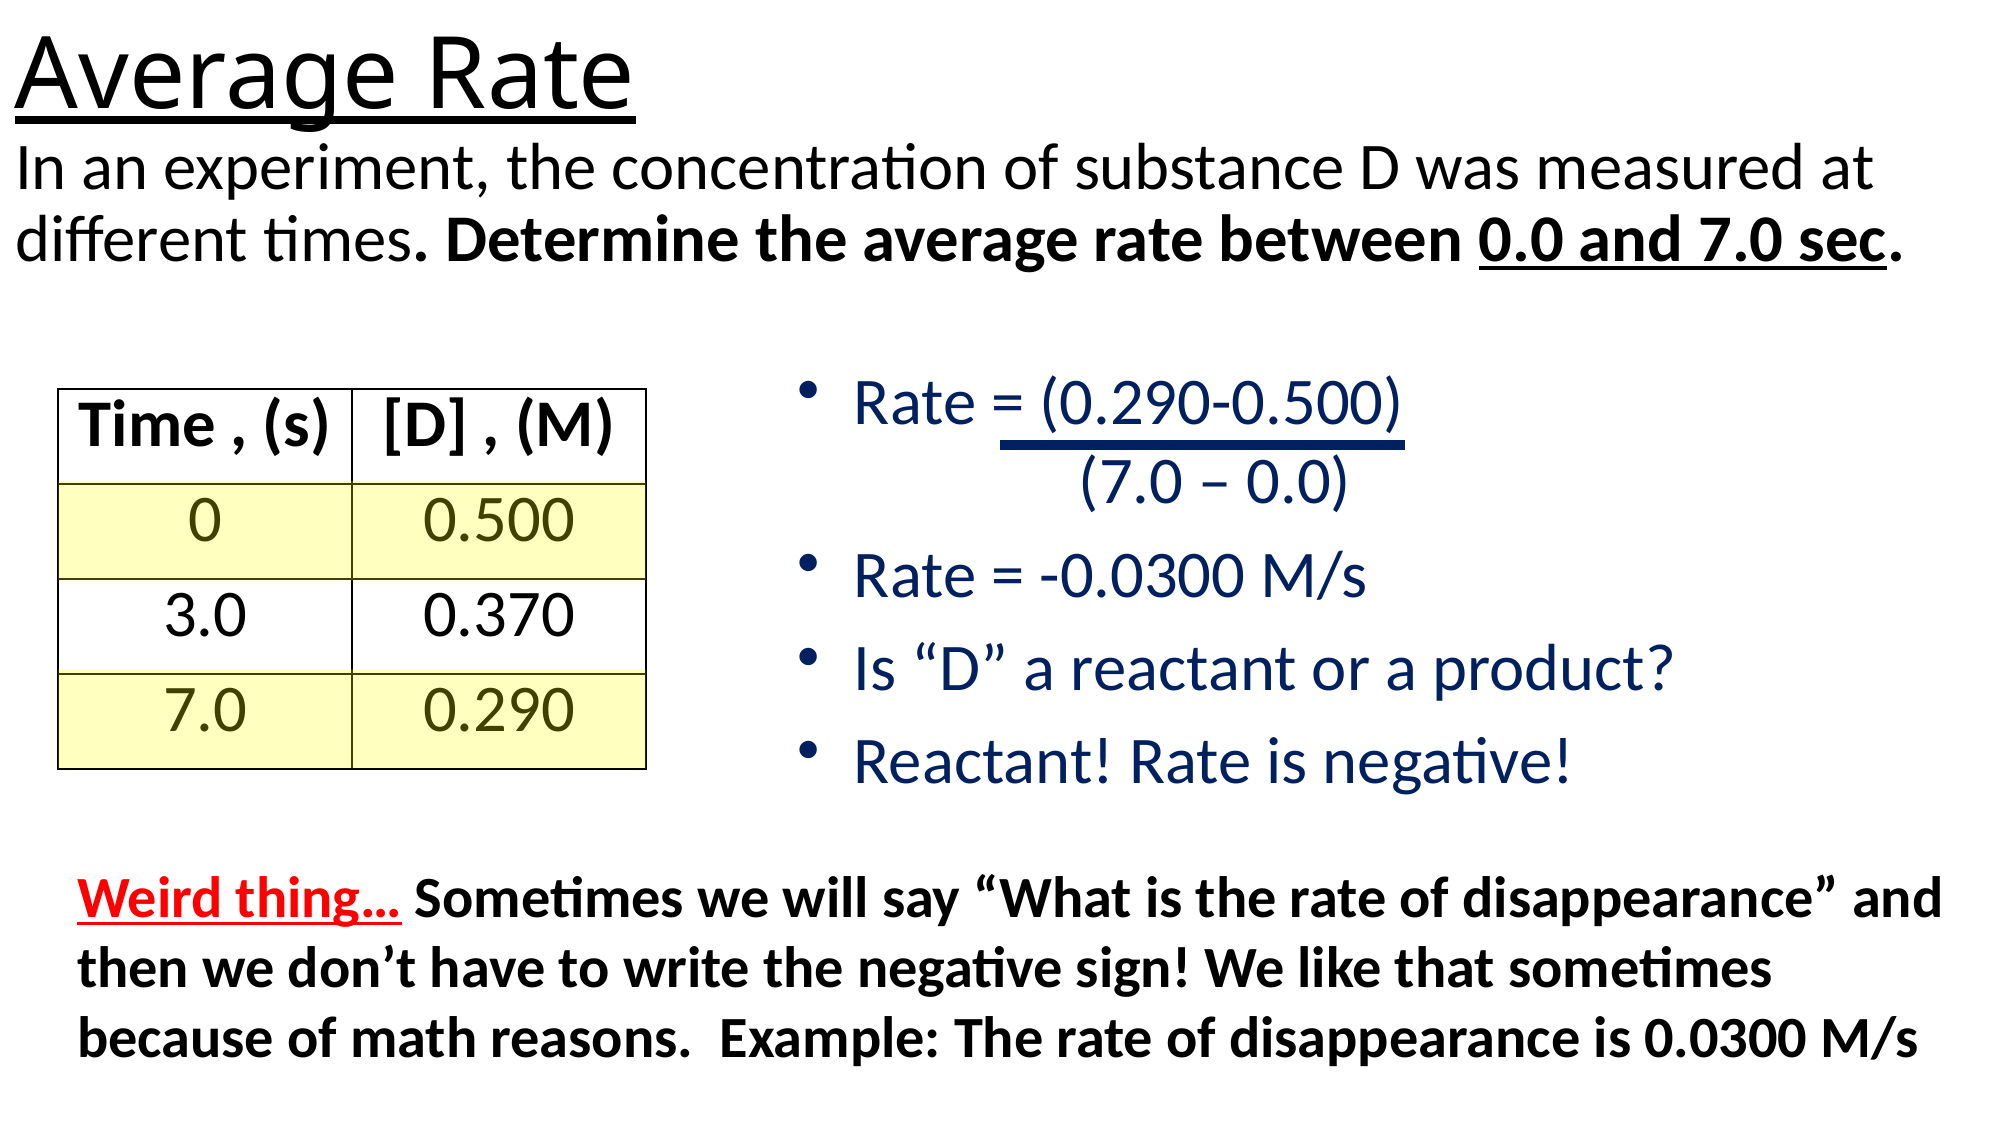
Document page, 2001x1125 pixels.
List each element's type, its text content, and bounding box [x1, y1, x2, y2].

table_header [D] , (M) [353, 390, 645, 480]
table_cell 3.0 [59, 581, 351, 668]
text_box Weird thing… Sometimes we will say “What is the rate of disappearance” and then we don’t have to write the negative sign! We like that sometimes because of math reasons. Example: The rate of disappearance is 0.0300 M/s [62, 852, 1969, 1077]
text_box [57, 480, 647, 581]
list In an experiment, the concentration of substance D was measured at different times. Determine the average rate between 0.0 and 7.0 sec. [0, 125, 1969, 900]
table_header Time , (s) [59, 390, 351, 480]
text_box [57, 668, 647, 769]
table_cell 0.370 [353, 581, 645, 668]
text_box Average Rate [0, 1, 797, 136]
text_box Rate = (0.290-0.500) (7.0 – 0.0) Rate = -0.0300 M/s Is “D” a reactant or a product? Reactant! Rate is negative! [782, 350, 1768, 675]
